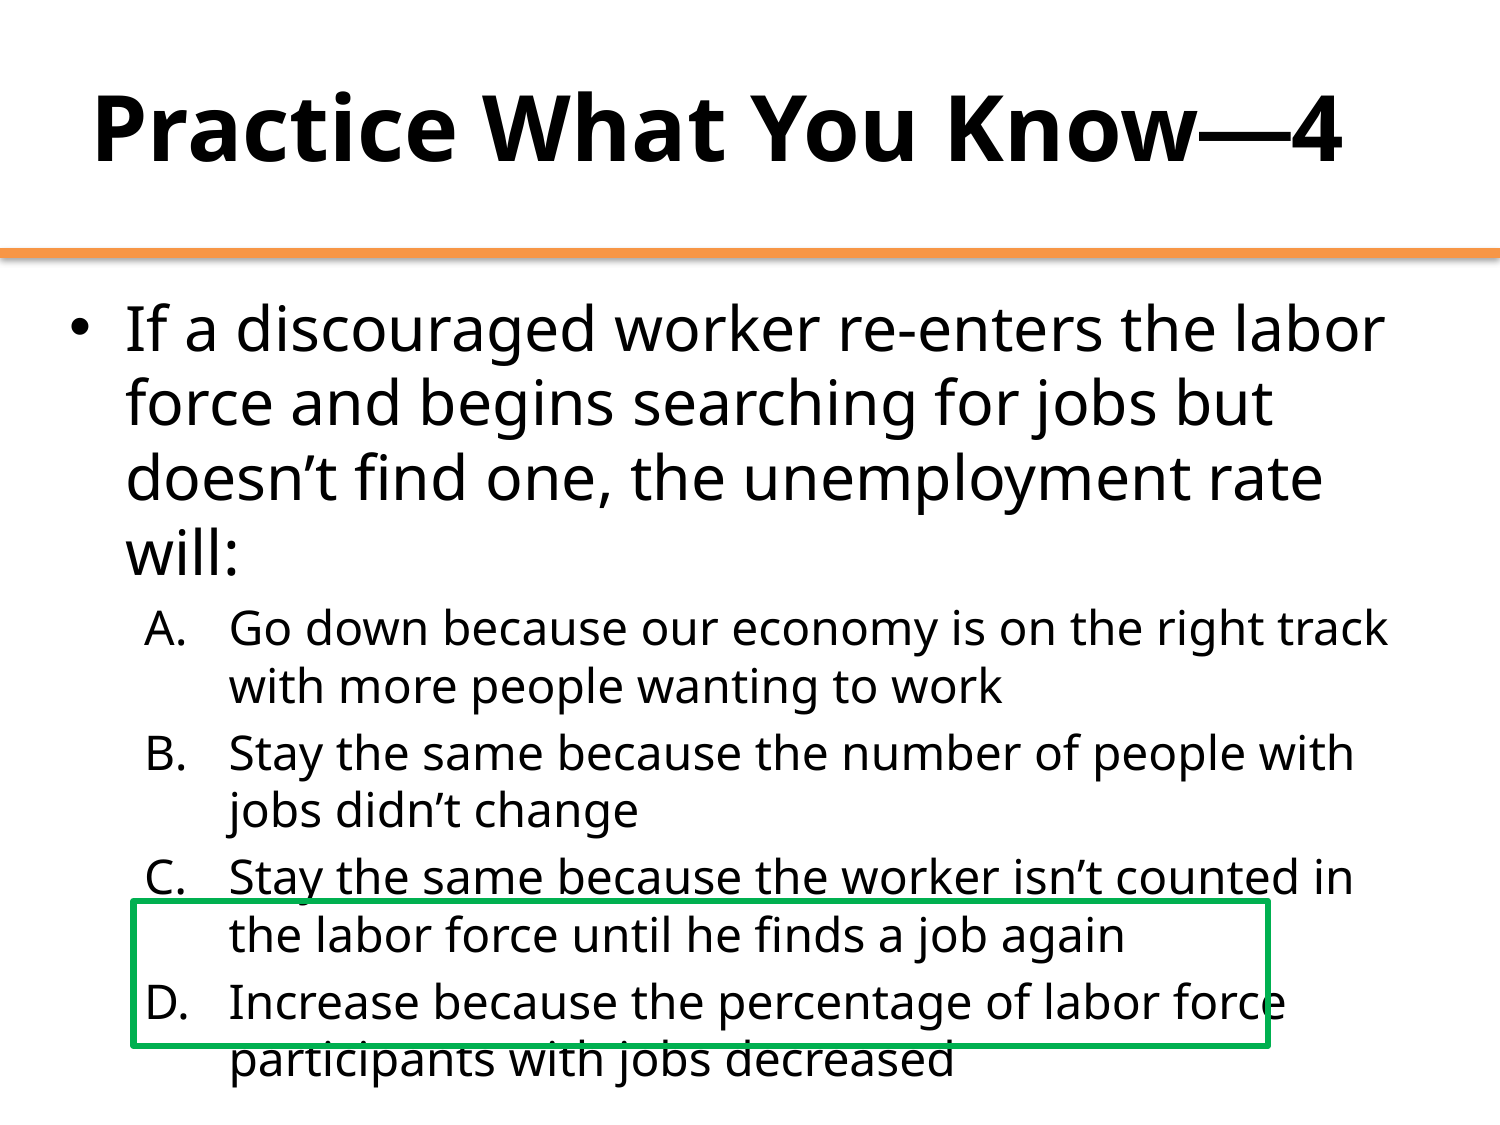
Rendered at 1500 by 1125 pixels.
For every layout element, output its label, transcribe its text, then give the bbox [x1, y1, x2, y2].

list If a discouraged worker re-enters the labor force and begins searching for jobs but doesn’t find one, the unemployment rate will: Go down because our economy is on the right track with more people wanting to work Stay the same because the number of people with jobs didn’t change Stay the same because the worker isn’t counted in the labor force until he finds a job again Increase because the percentage of labor force participants with jobs decreased [54, 280, 1445, 1085]
text_box [131, 899, 1270, 1048]
title Practice What You Know—4 [75, 0, 1425, 251]
